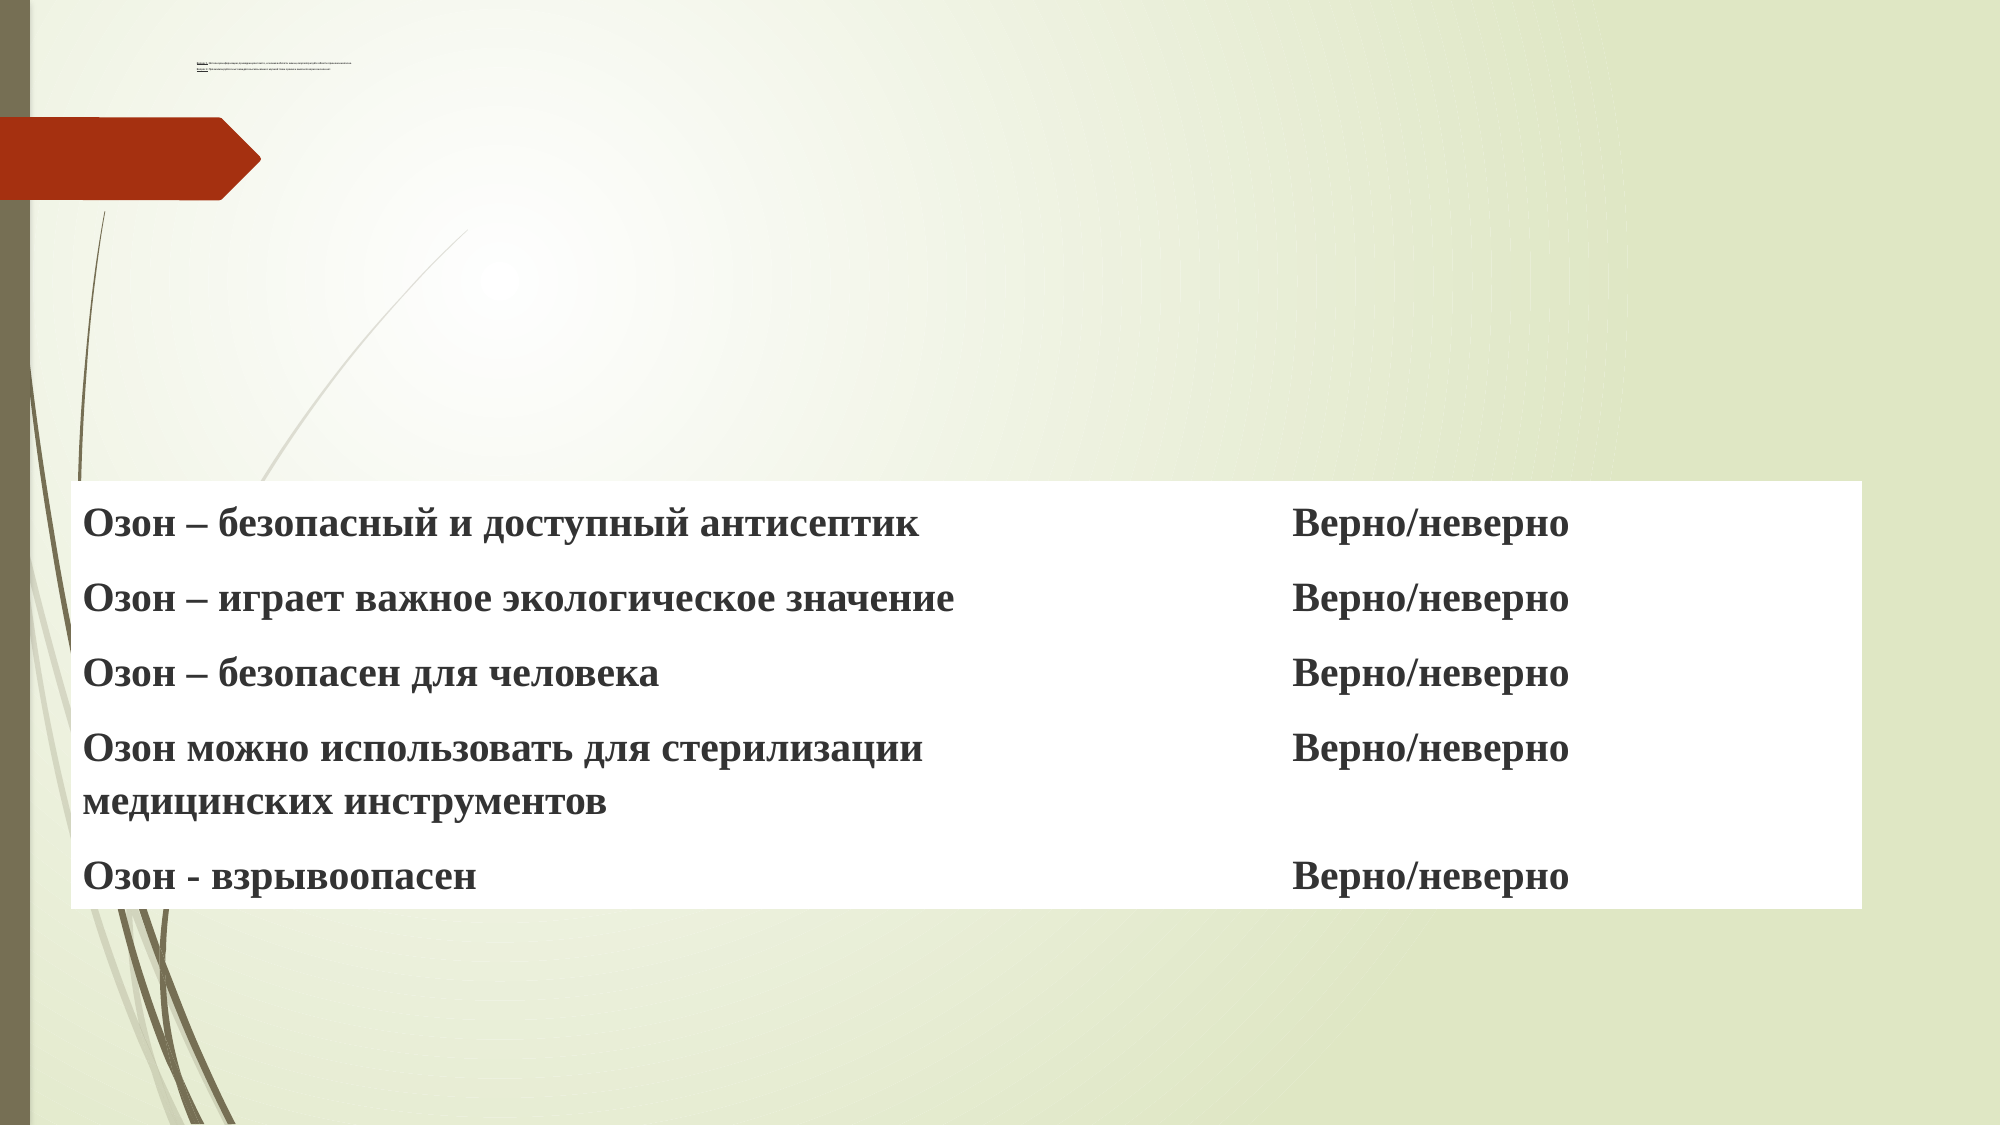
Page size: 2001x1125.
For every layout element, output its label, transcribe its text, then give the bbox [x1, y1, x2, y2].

table_cell Озон – безопасен для человека [71, 631, 1000, 706]
table_header Верно/неверно [1000, 481, 1862, 556]
table_cell Верно/неверно [1000, 556, 1862, 631]
table_cell Озон можно использовать для стерилизации медицинских инструментов [71, 706, 1000, 834]
table_cell Верно/неверно [1000, 631, 1862, 706]
table_cell Верно/неверно [1000, 706, 1862, 834]
title Вопрос 1. Используя информацию, приведенную в тексте, и знания в области химии, охарактеризуйте области применения озона. Вопрос 2. Проанализируйте смысл каждого высказывания с научной точки зрения и выясните верно оно или нет. [181, 45, 1907, 89]
table_cell Озон - взрывоопасен [71, 834, 1000, 909]
table_header Озон – безопасный и доступный антисептик [71, 481, 1000, 556]
table_cell Озон – играет важное экологическое значение [71, 556, 1000, 631]
table_cell Верно/неверно [1000, 834, 1862, 909]
